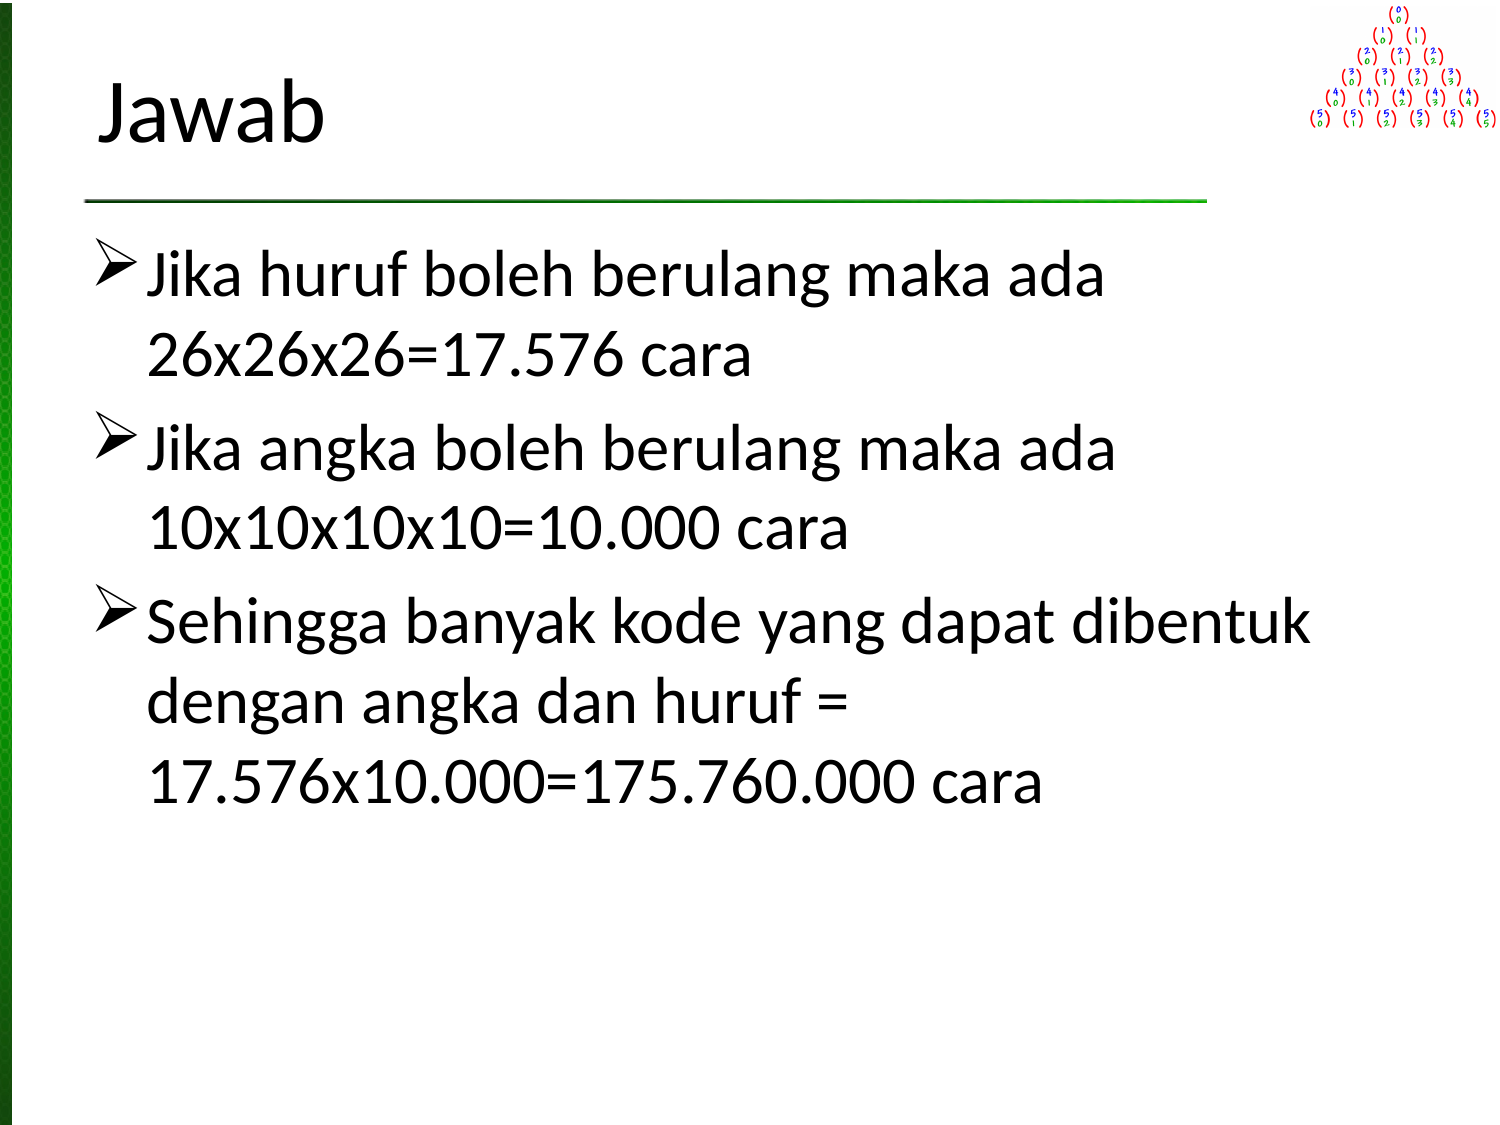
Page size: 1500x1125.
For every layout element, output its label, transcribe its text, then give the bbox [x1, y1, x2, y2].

title Jawab [82, 11, 1432, 200]
list Jika huruf boleh berulang maka ada 26x26x26=17.576 cara Jika angka boleh berulang maka ada 10x10x10x10=10.000 cara Sehingga banyak kode yang dapat dibentuk dengan angka dan huruf = 17.576x10.000=175.760.000 cara [75, 222, 1425, 1005]
picture [1310, 6, 1496, 128]
picture [0, 3, 12, 1125]
